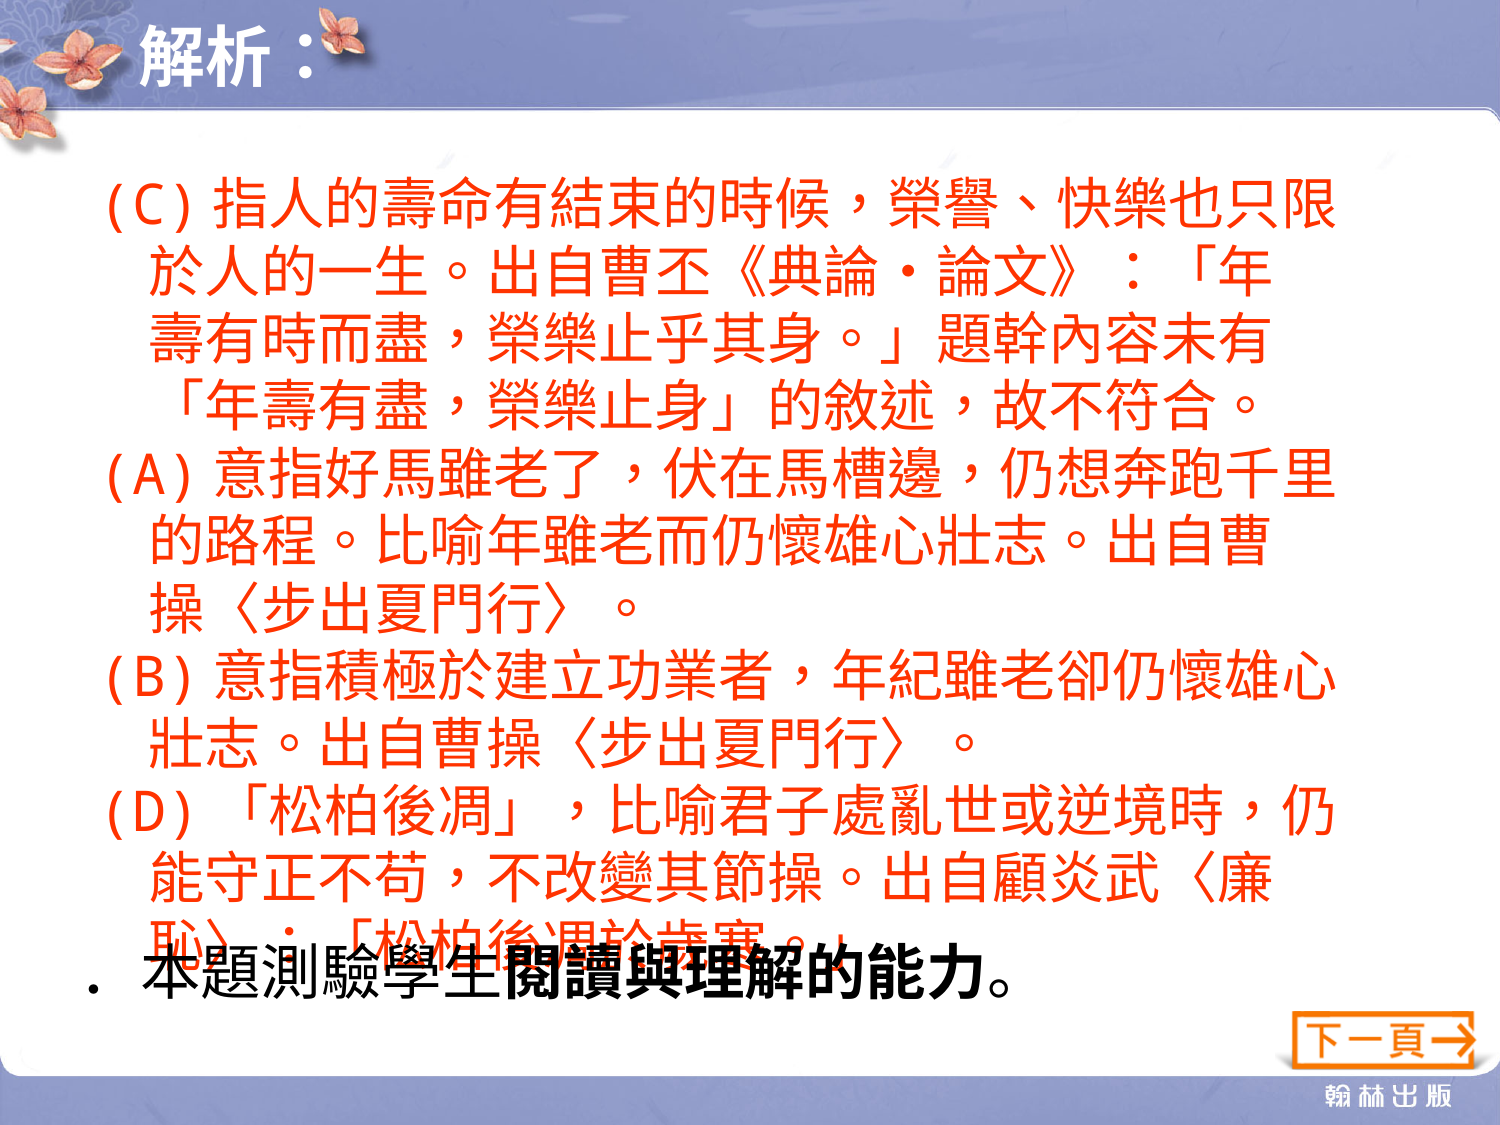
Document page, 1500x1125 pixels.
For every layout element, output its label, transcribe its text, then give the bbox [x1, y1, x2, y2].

text_box 解析： [123, 7, 420, 102]
list (C)指人的壽命有結束的時候，榮譽、快樂也只限 於人的一生。出自曹丕《典論‧論文》：「年 壽有時而盡，榮樂止乎其身。」題幹內容未有 「年壽有盡，榮樂止身」的敘述，故不符合。 (A)意指好馬雖老了，伏在馬槽邊，仍想奔跑千里 的路程。比喻年雖老而仍懷雄心壯志。出自曹 操〈步出夏門行〉。 (B)意指積極於建立功業者，年紀雖老卻仍懷雄心 壯志。出自曹操〈步出夏門行〉。 (D)「松柏後凋」，比喻君子處亂世或逆境時，仍 能守正不苟，不改變其節操。出自顧炎武〈廉 恥〉：「松柏後凋於歲寒。」 [76, 160, 1456, 1000]
text_box ．本題測驗學生閱讀與理解的能力。 [64, 926, 1235, 1014]
picture [0, 0, 1500, 1125]
